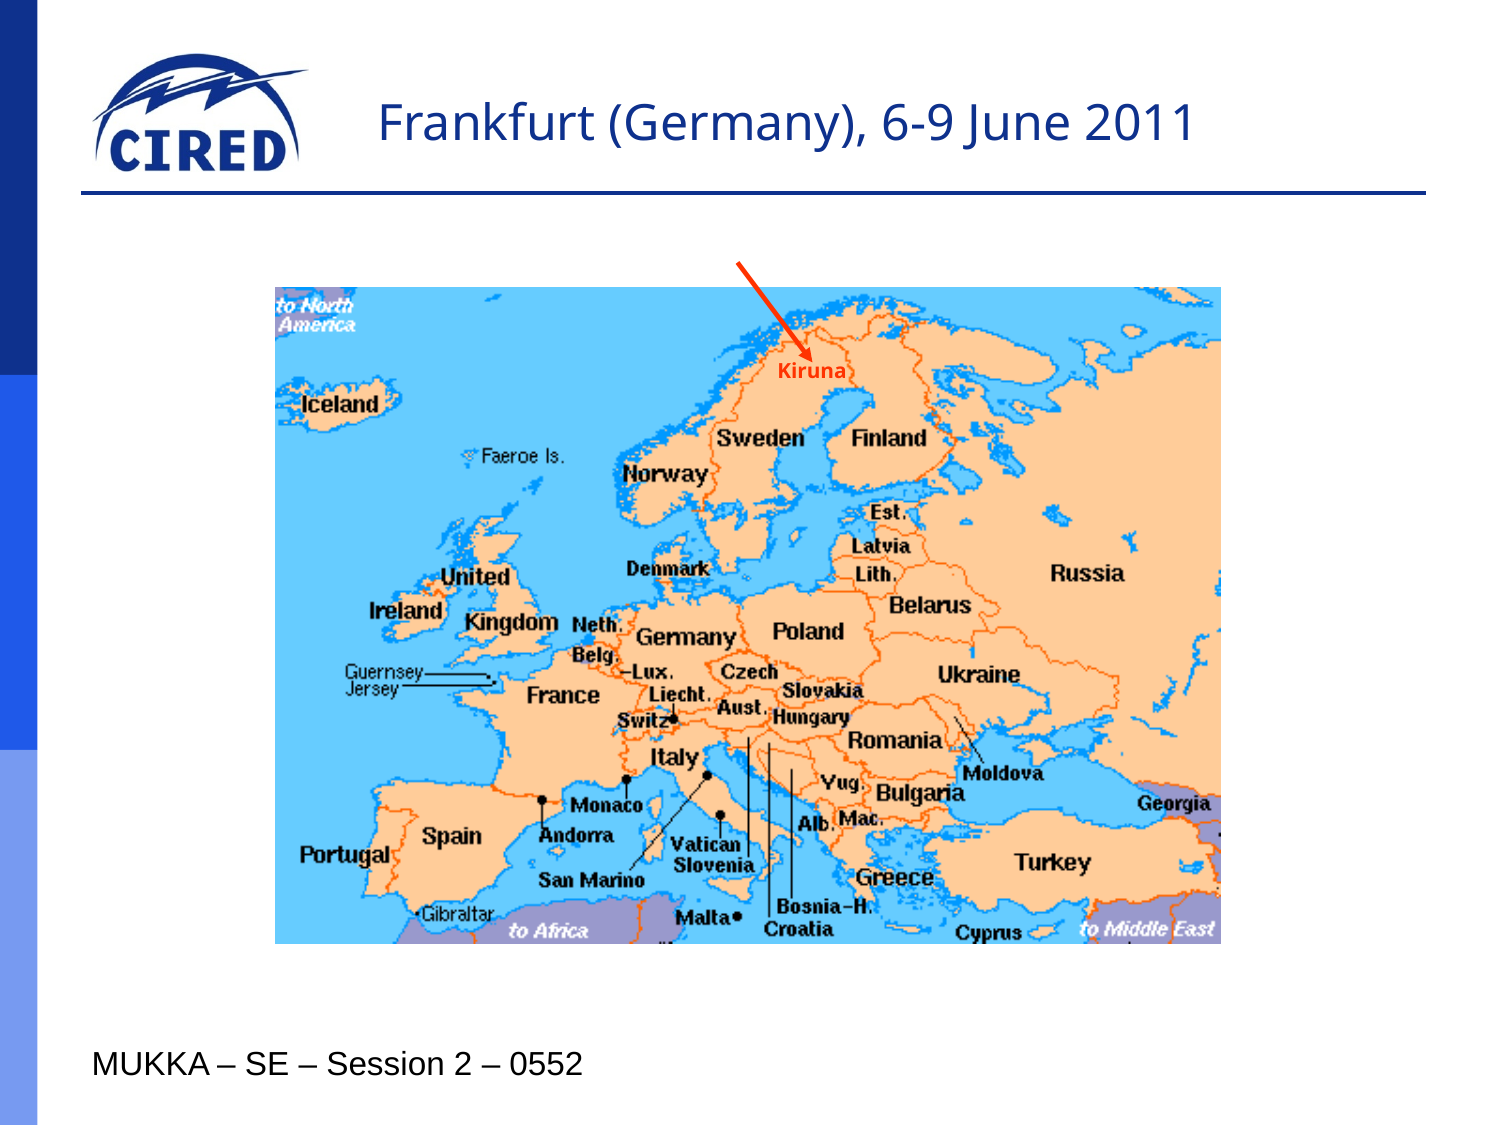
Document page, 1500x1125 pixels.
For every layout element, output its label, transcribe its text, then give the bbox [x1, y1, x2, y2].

text_box MUKKA – SE – Session 2 – 0552 [76, 1034, 1259, 1090]
picture [92, 53, 309, 172]
picture [274, 287, 1221, 944]
